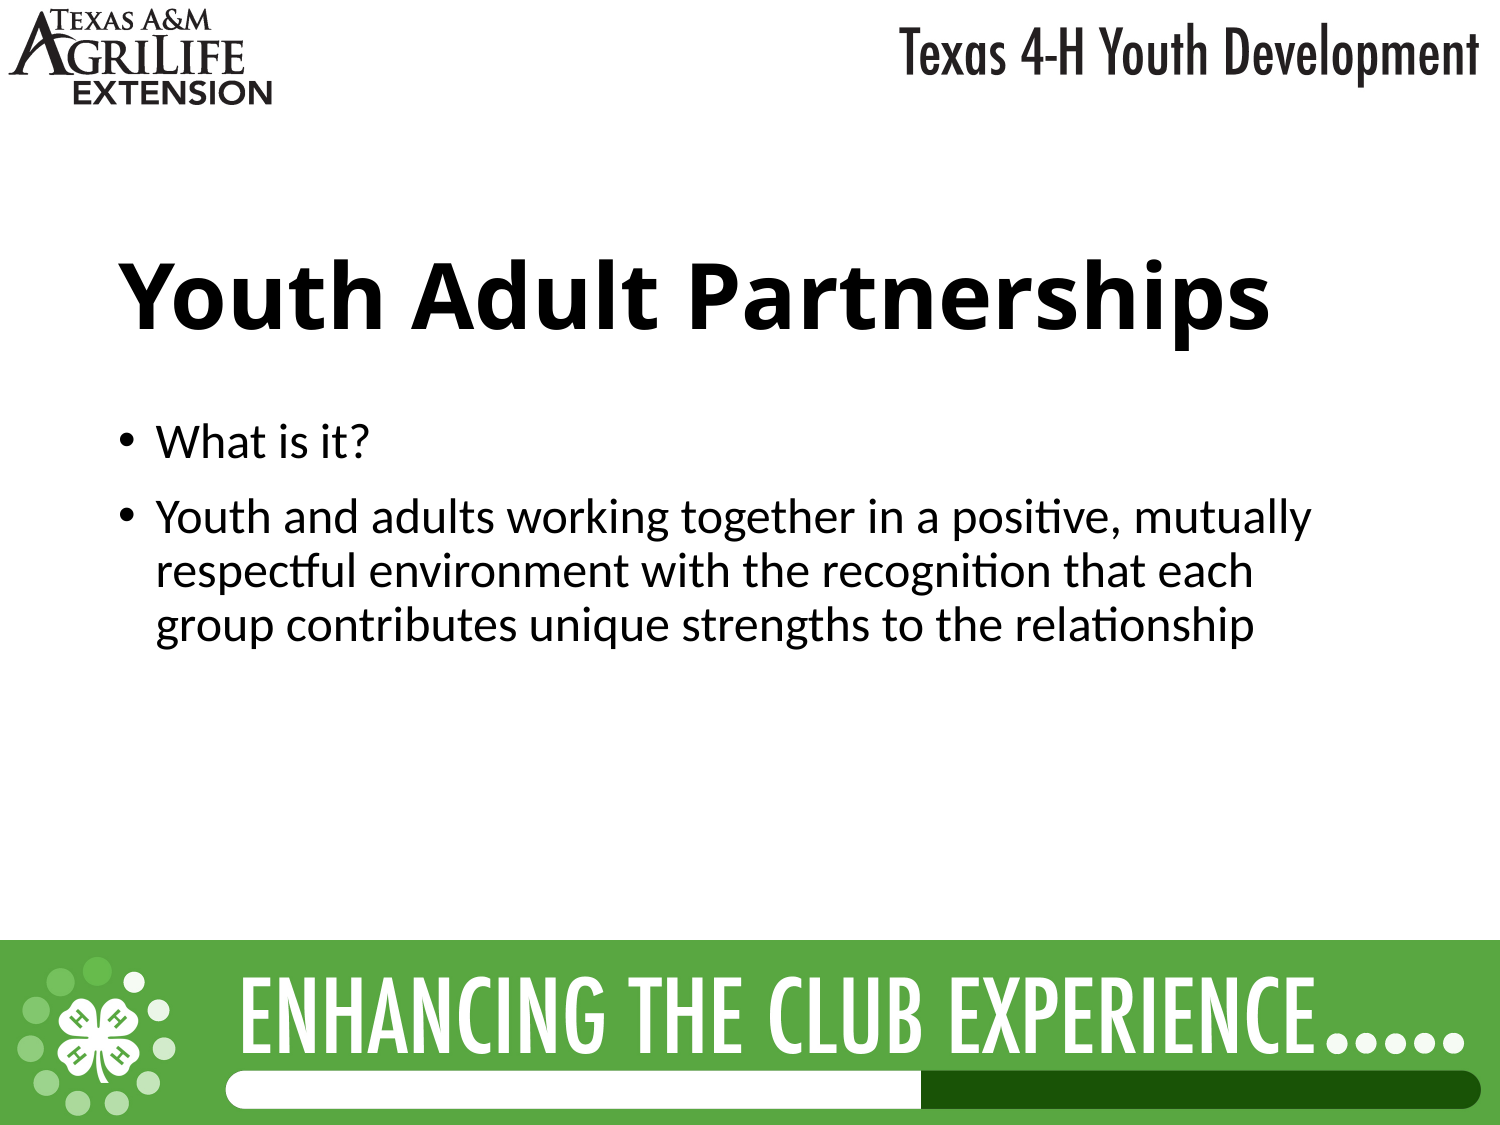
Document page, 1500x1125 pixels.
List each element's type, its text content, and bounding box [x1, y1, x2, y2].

list What is it? Youth and adults working together in a positive, mutually respectful environment with the recognition that each group contributes unique strengths to the relationship [103, 408, 1397, 1014]
picture [0, 0, 1500, 1125]
title Youth Adult Partnerships [103, 190, 1397, 408]
